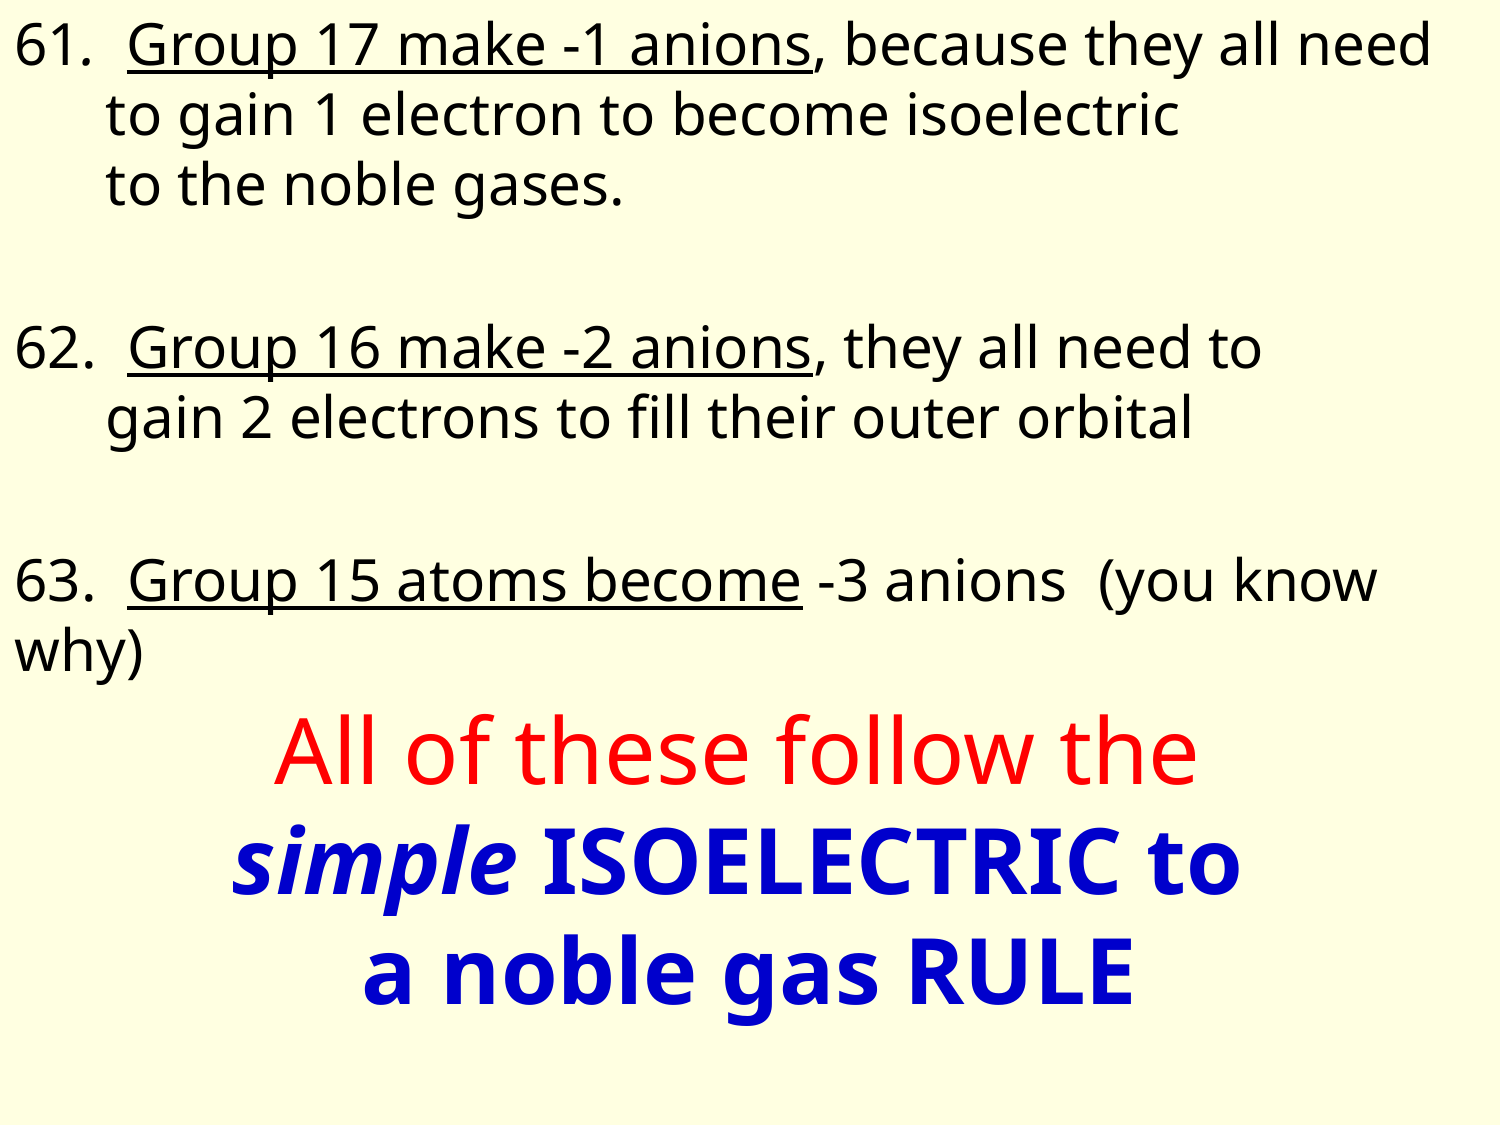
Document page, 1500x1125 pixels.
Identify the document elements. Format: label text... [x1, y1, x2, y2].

text_box All of these follow the simple ISOELECTRIC to a noble gas RULE [0, 685, 1500, 1031]
text_box 61. Group 17 make -1 anions, because they all need to gain 1 electron to become isoelectric to the noble gases. 62. Group 16 make -2 anions, they all need to gain 2 electrons to fill their outer orbital 63. Group 15 atoms become -3 anions (you know why) [0, 0, 1500, 685]
